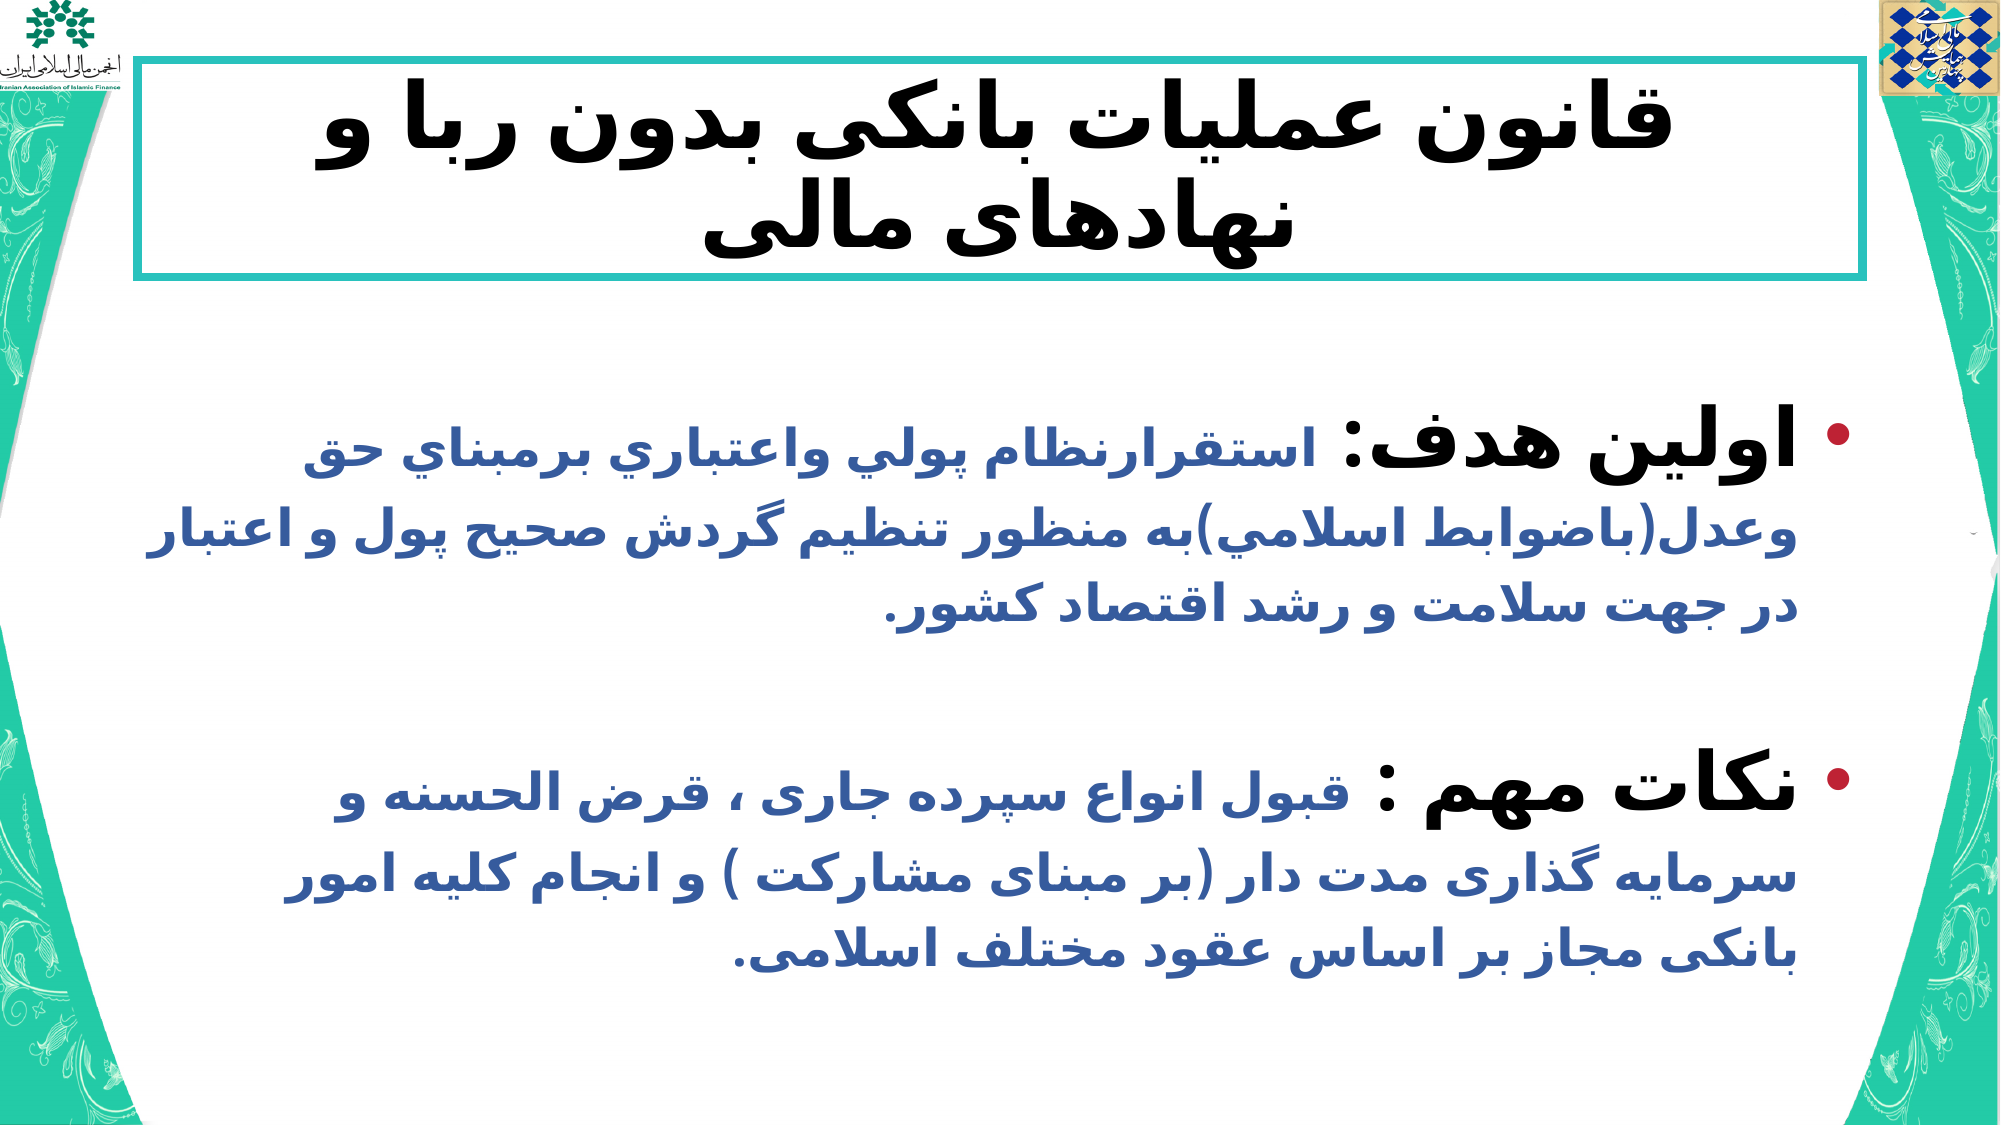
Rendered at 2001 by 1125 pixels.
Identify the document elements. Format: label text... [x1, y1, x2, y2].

list اولین هدف: استقرارنظام پولي واعتباري برمبناي حق وعدل(باضوابط اسلامي)به منظور تنظيم گردش صحيح پول و اعتبار در جهت سلامت و رشد اقتصاد کشور. نکات مهم : قبول انواع سپرده جاری ، قرض الحسنه و سرمایه گذاری مدت دار (بر مبنای مشارکت ) و انجام کلیه امور بانکی مجاز بر اساس عقود مختلف اسلامی. [136, 313, 1863, 1029]
title قانون عملیات بانکی بدون ربا و نهادهای مالی [136, 59, 1863, 278]
picture [0, 0, 2001, 1125]
